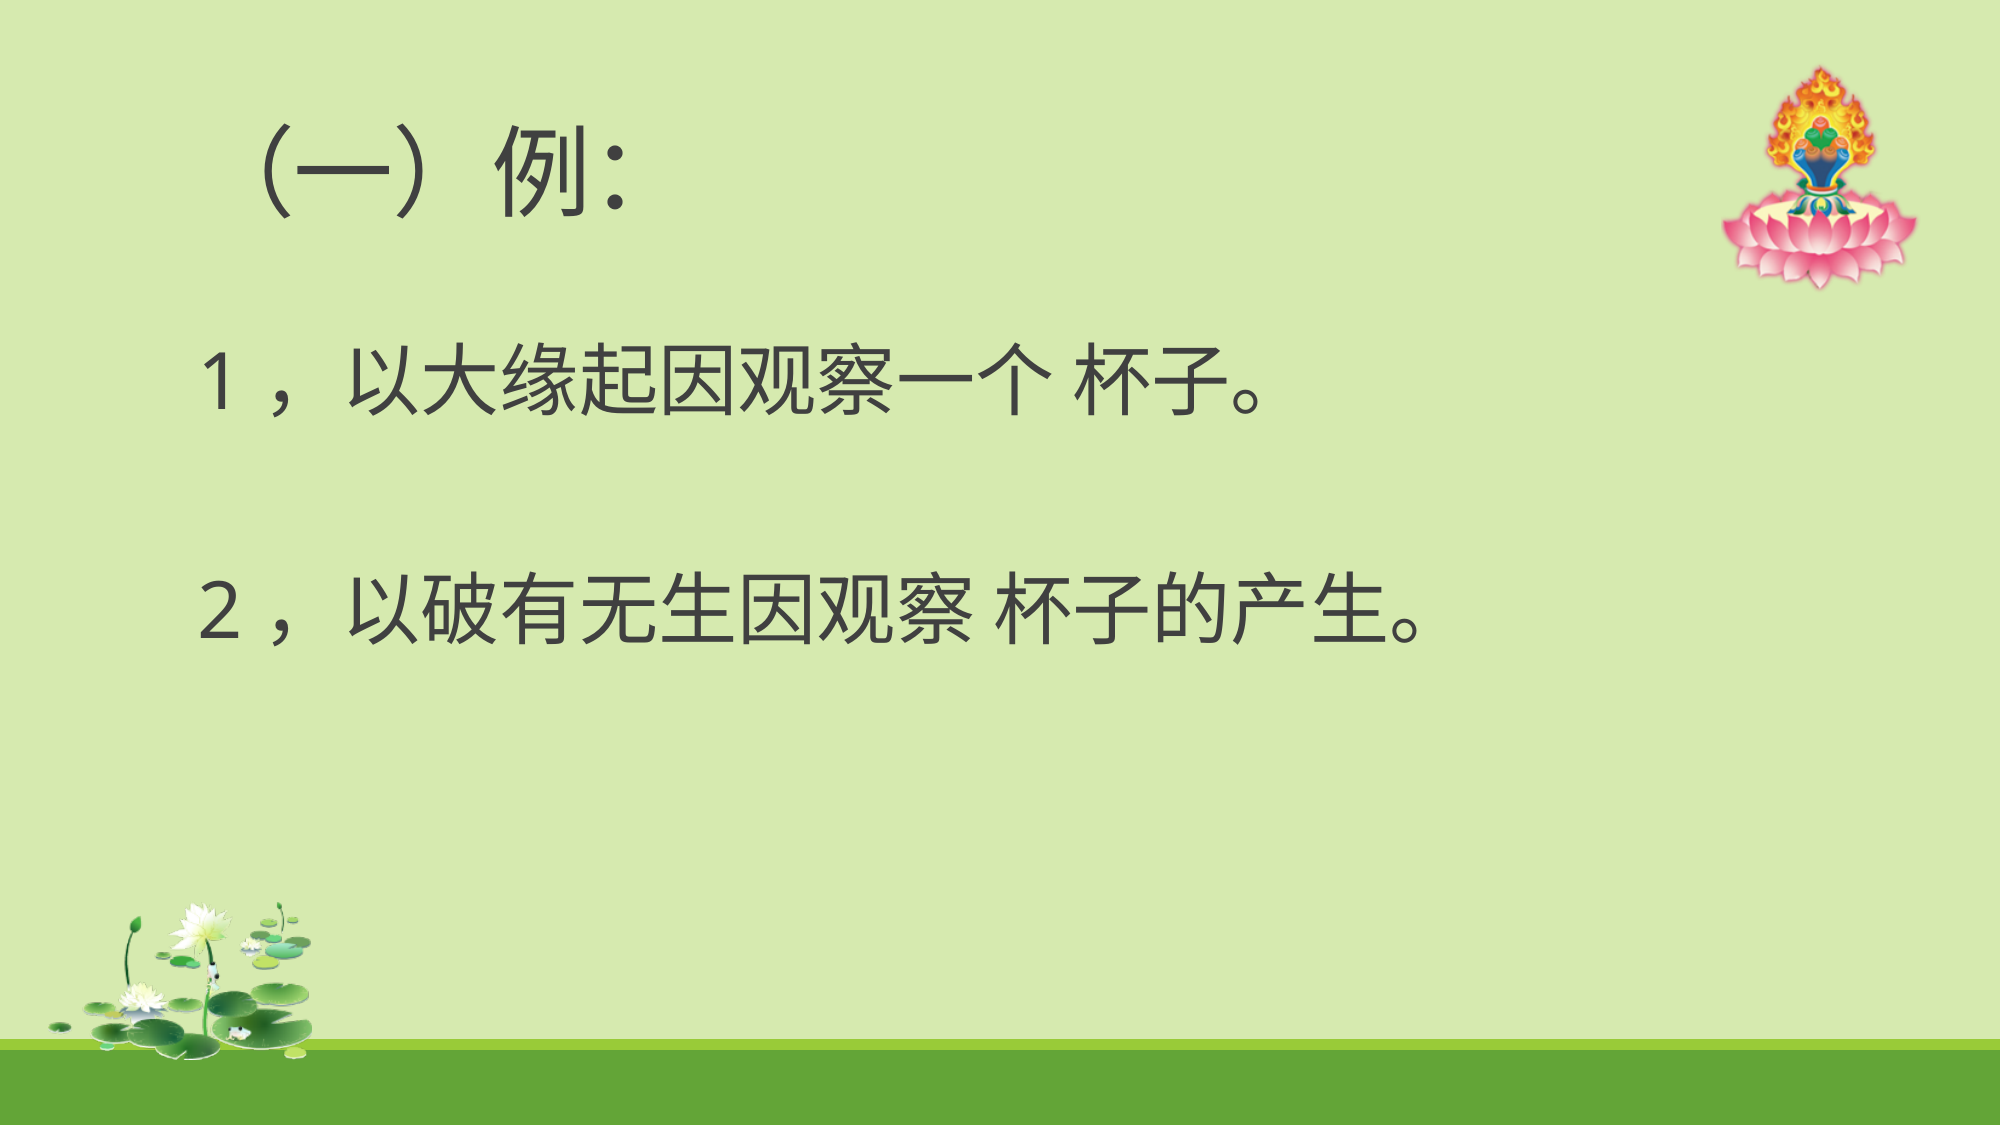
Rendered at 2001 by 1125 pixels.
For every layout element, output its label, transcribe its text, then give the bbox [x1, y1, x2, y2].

picture [1830, 48, 1939, 303]
picture [48, 901, 312, 1060]
list 1，以大缘起因观察一个 杯子。 2，以破有无生因观察 杯子的产生。 [180, 209, 1830, 870]
title （一）例： [180, 0, 1830, 209]
